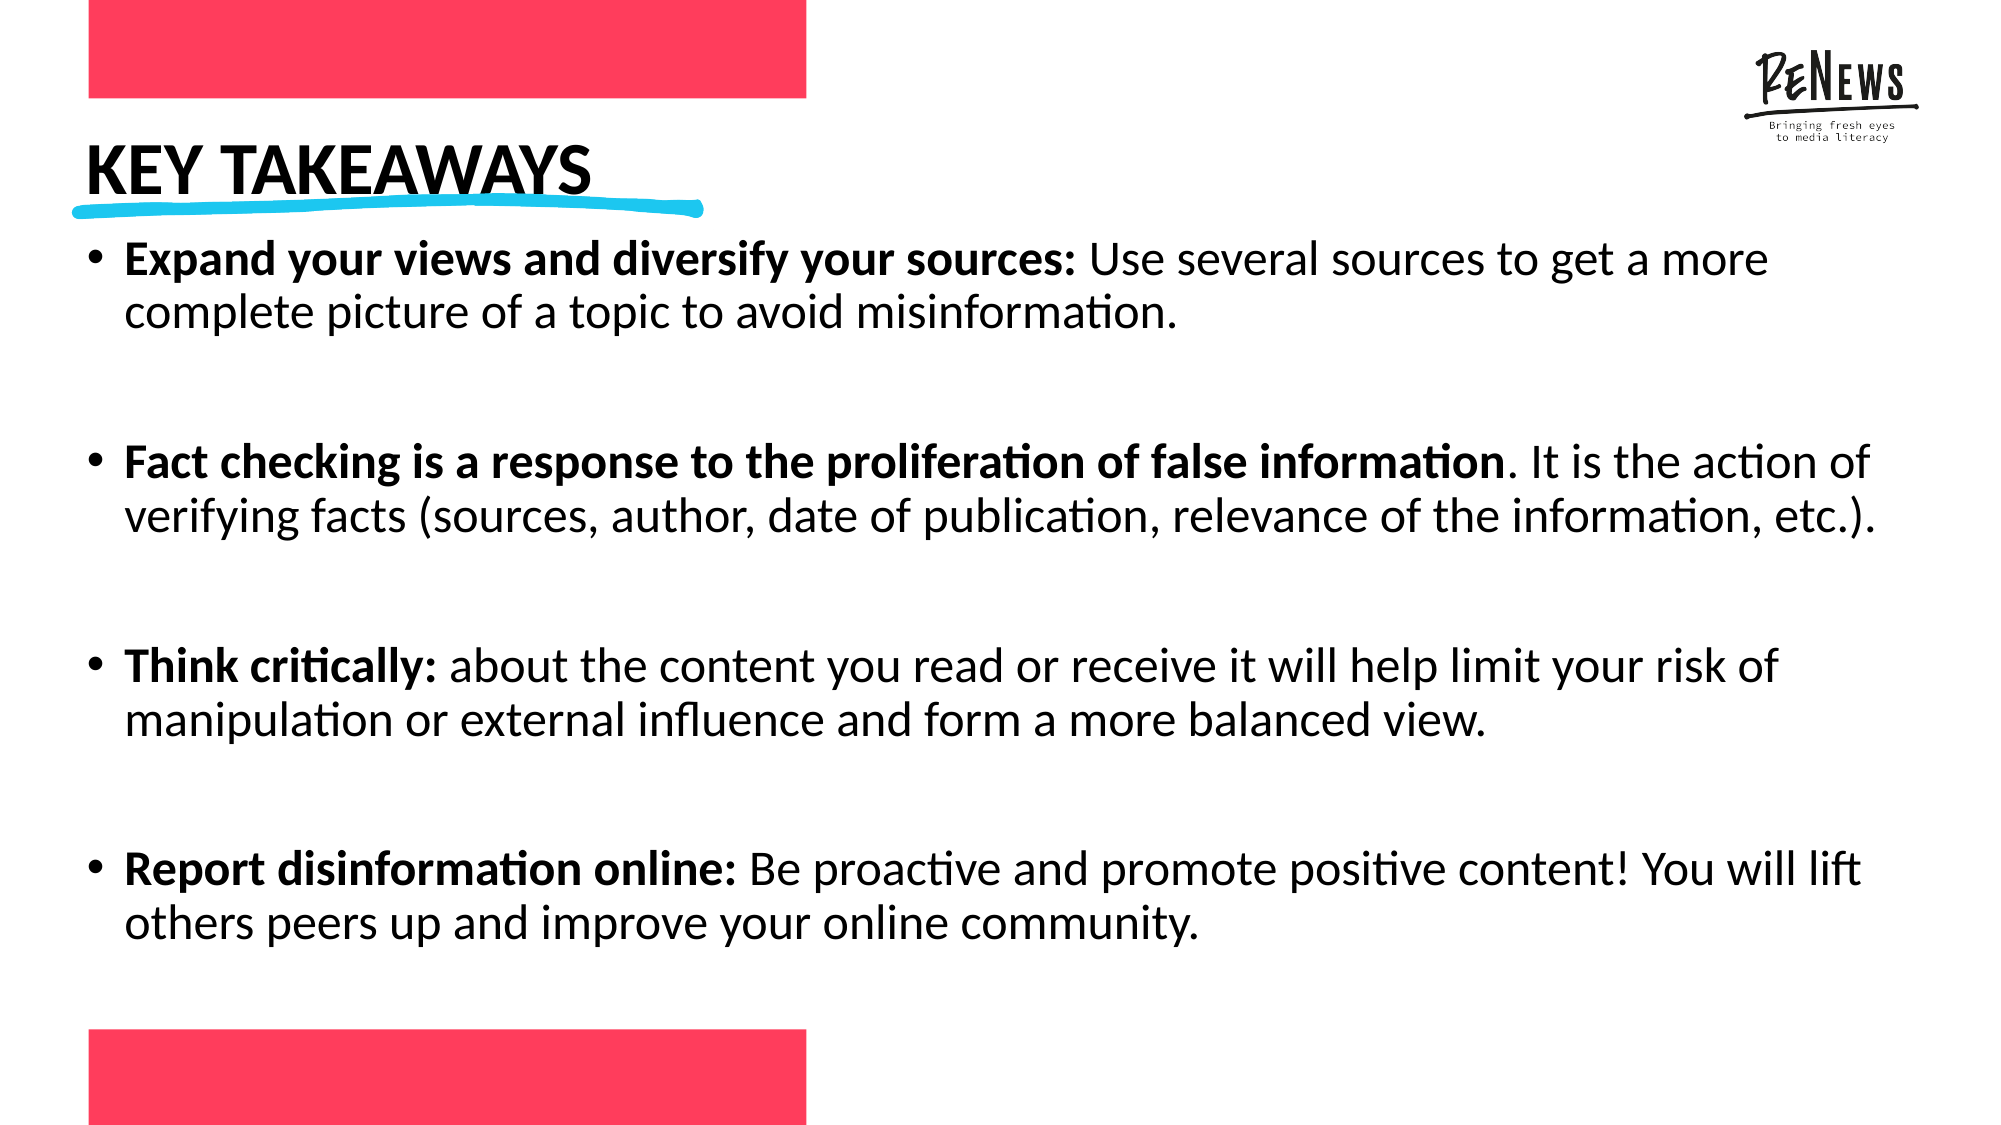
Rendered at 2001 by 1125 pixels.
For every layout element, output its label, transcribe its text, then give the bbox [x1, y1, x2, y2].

text_box [1735, 0, 1936, 199]
picture [71, 193, 714, 230]
picture [1744, 50, 1919, 147]
list KEY TAKEAWAYS Expand your views and diversify your sources: Use several sources to get a more complete picture of a topic to avoid misinformation. Fact checking is a response to the proliferation of false information. It is the action of verifying facts (sources, author, date of publication, relevance of the information, etc.). Think critically: about the content you read or receive it will help limit your risk of manipulation or external influence and form a more balanced view. Report disinformation online: Be proactive and promote positive content! You will lift others peers up and improve your online community. [71, 122, 1919, 1030]
text_box [88, 1028, 807, 1125]
text_box [88, 0, 807, 99]
